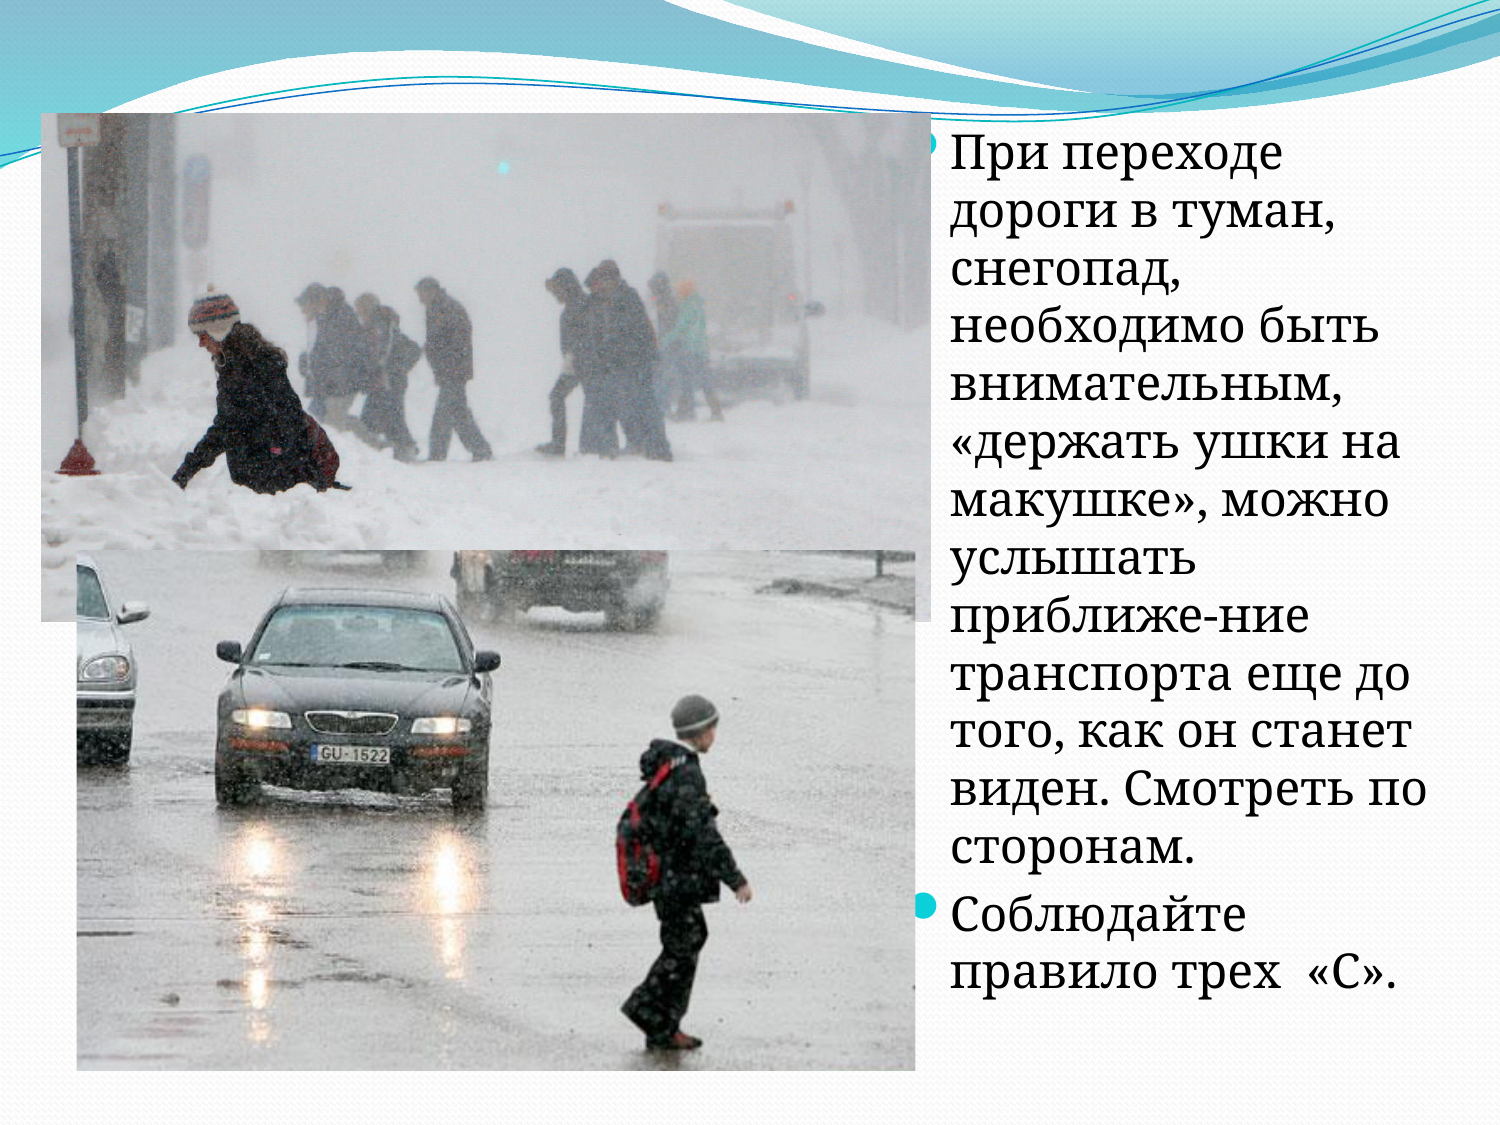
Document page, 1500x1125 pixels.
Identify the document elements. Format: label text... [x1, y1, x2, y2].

picture [41, 113, 931, 1071]
list При переходе дороги в туман, снегопад, необходимо быть внимательным, «держать ушки на макушке», можно услышать приближе-ние транспорта еще до того, как он станет виден. Смотреть по сторонам. Соблюдайте правило трех «С». [908, 113, 1447, 1083]
